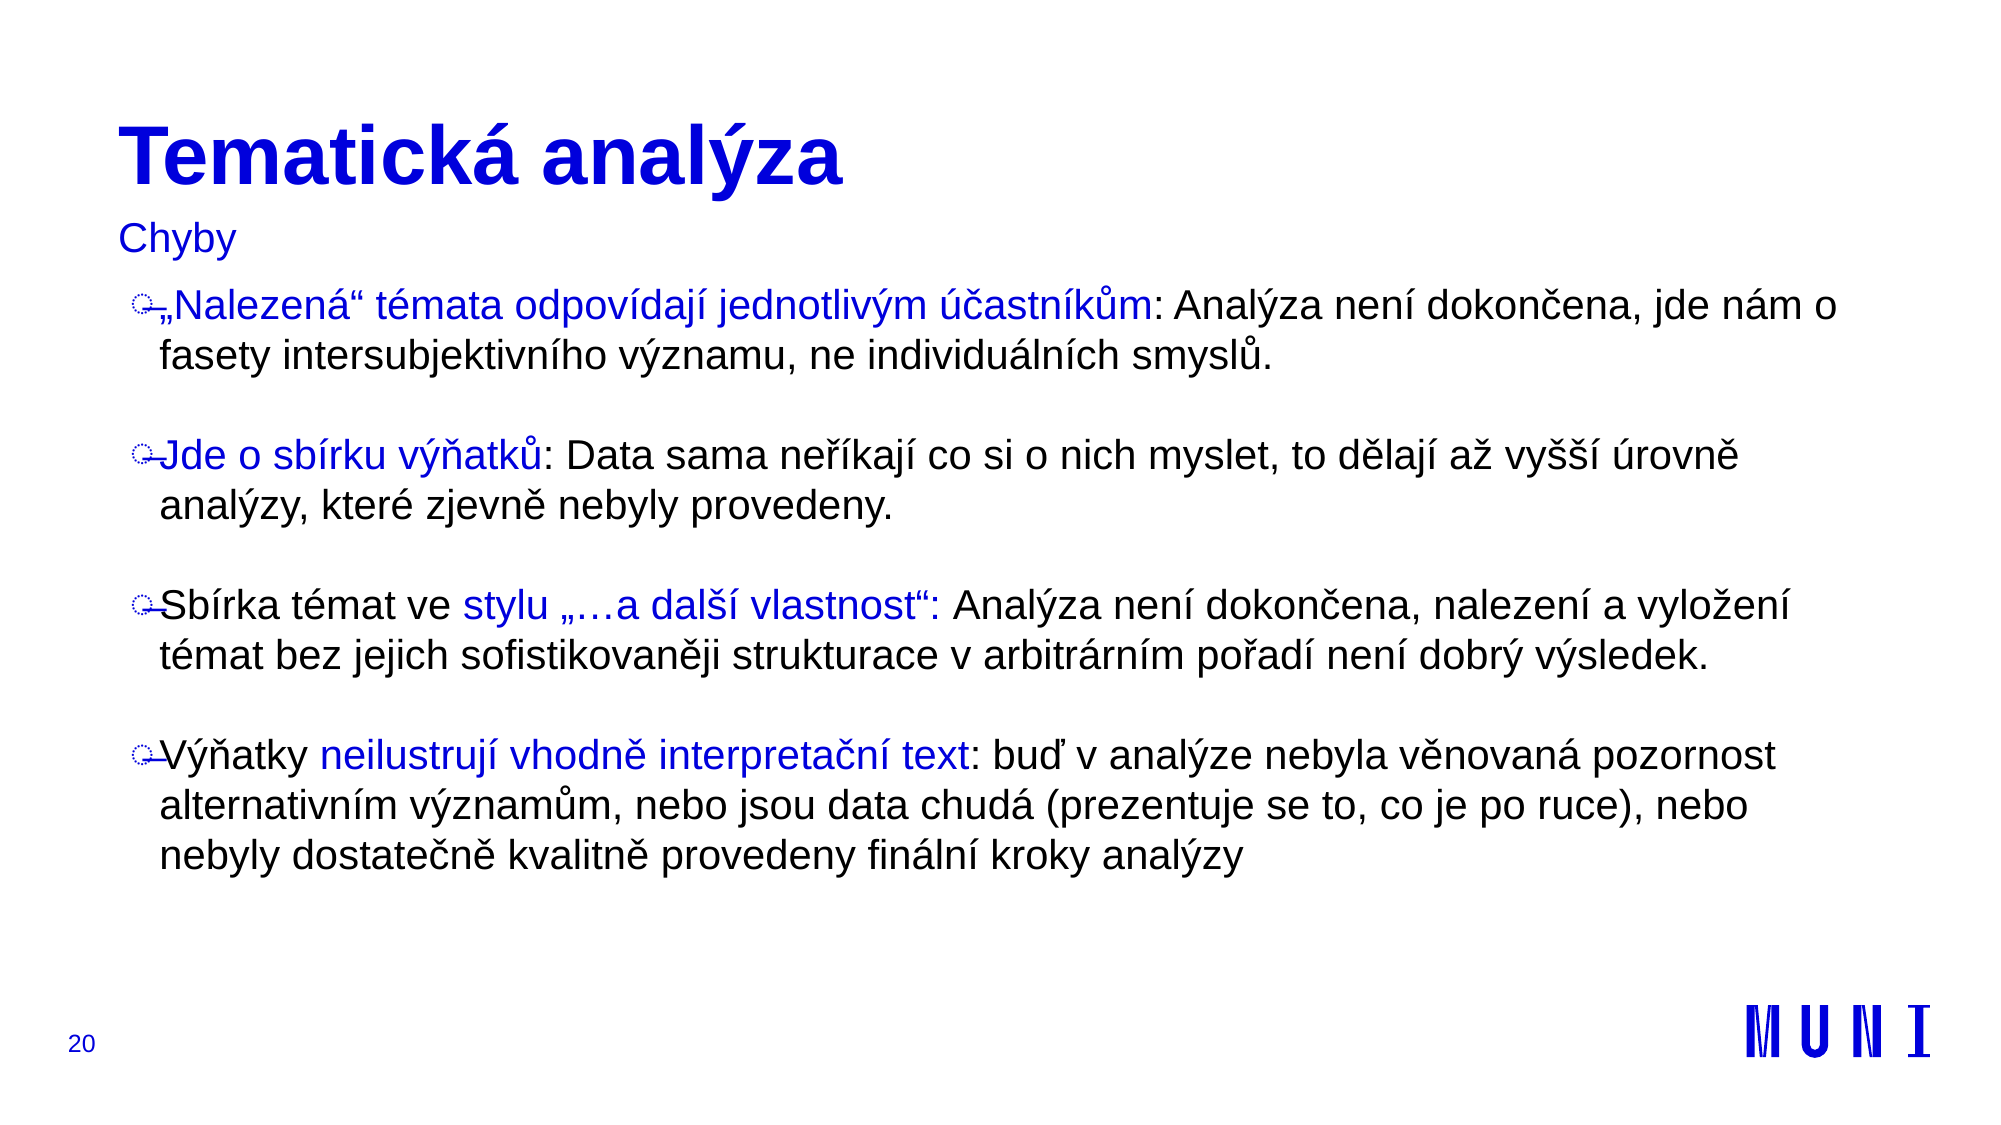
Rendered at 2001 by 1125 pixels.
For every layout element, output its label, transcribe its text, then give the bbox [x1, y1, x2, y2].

title Tematická analýza [118, 118, 1883, 193]
slide_number 20 [67, 1021, 110, 1063]
list Chyby [118, 212, 1882, 258]
list „Nalezená“ témata odpovídají jednotlivým účastníkům: Analýza není dokončena, jde nám o fasety intersubjektivního významu, ne individuálních smyslů. Jde o sbírku výňatků: Data sama neříkají co si o nich myslet, to dělají až vyšší úrovně analýzy, které zjevně nebyly provedeny. Sbírka témat ve stylu „…a další vlastnost“: Analýza není dokončena, nalezení a vyložení témat bez jejich sofistikovaněji strukturace v arbitrárním pořadí není dobrý výsledek. Výňatky neilustrují vhodně interpretační text: buď v analýze nebyla věnovaná pozornost alternativním významům, nebo jsou data chudá (prezentuje se to, co je po ruce), nebo nebyly dostatečně kvalitně provedeny finální kroky analýzy [118, 277, 1883, 957]
